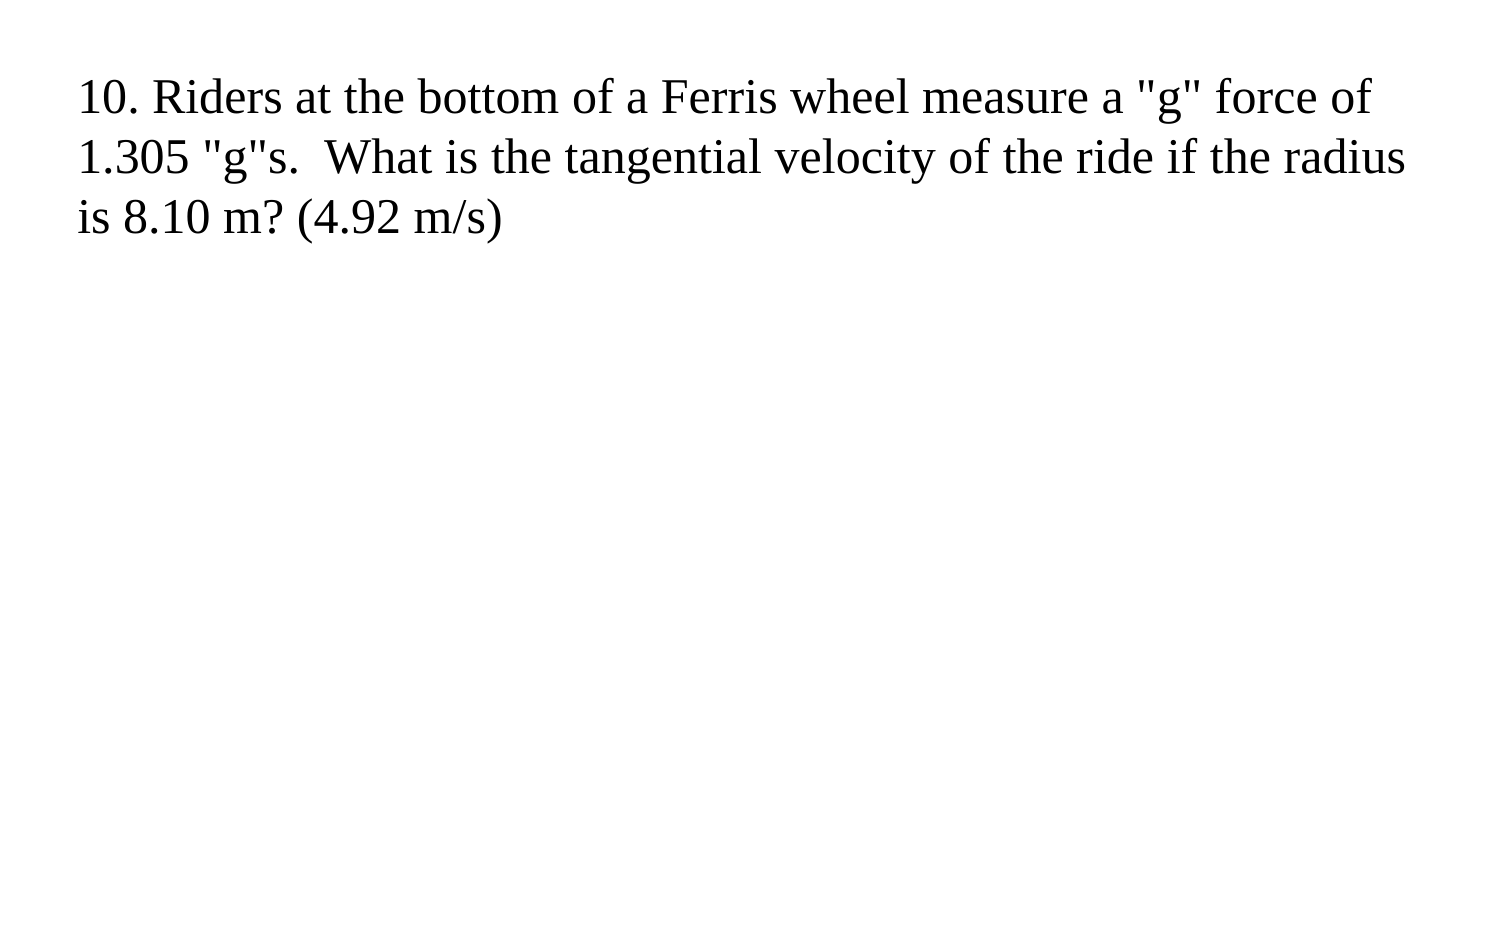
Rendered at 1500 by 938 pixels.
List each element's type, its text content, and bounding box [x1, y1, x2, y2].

text_box 10. Riders at the bottom of a Ferris wheel measure a "g" force of 1.305 "g"s. What is the tangential velocity of the ride if the radius is 8.10 m? (4.92 m/s) [62, 56, 1438, 296]
